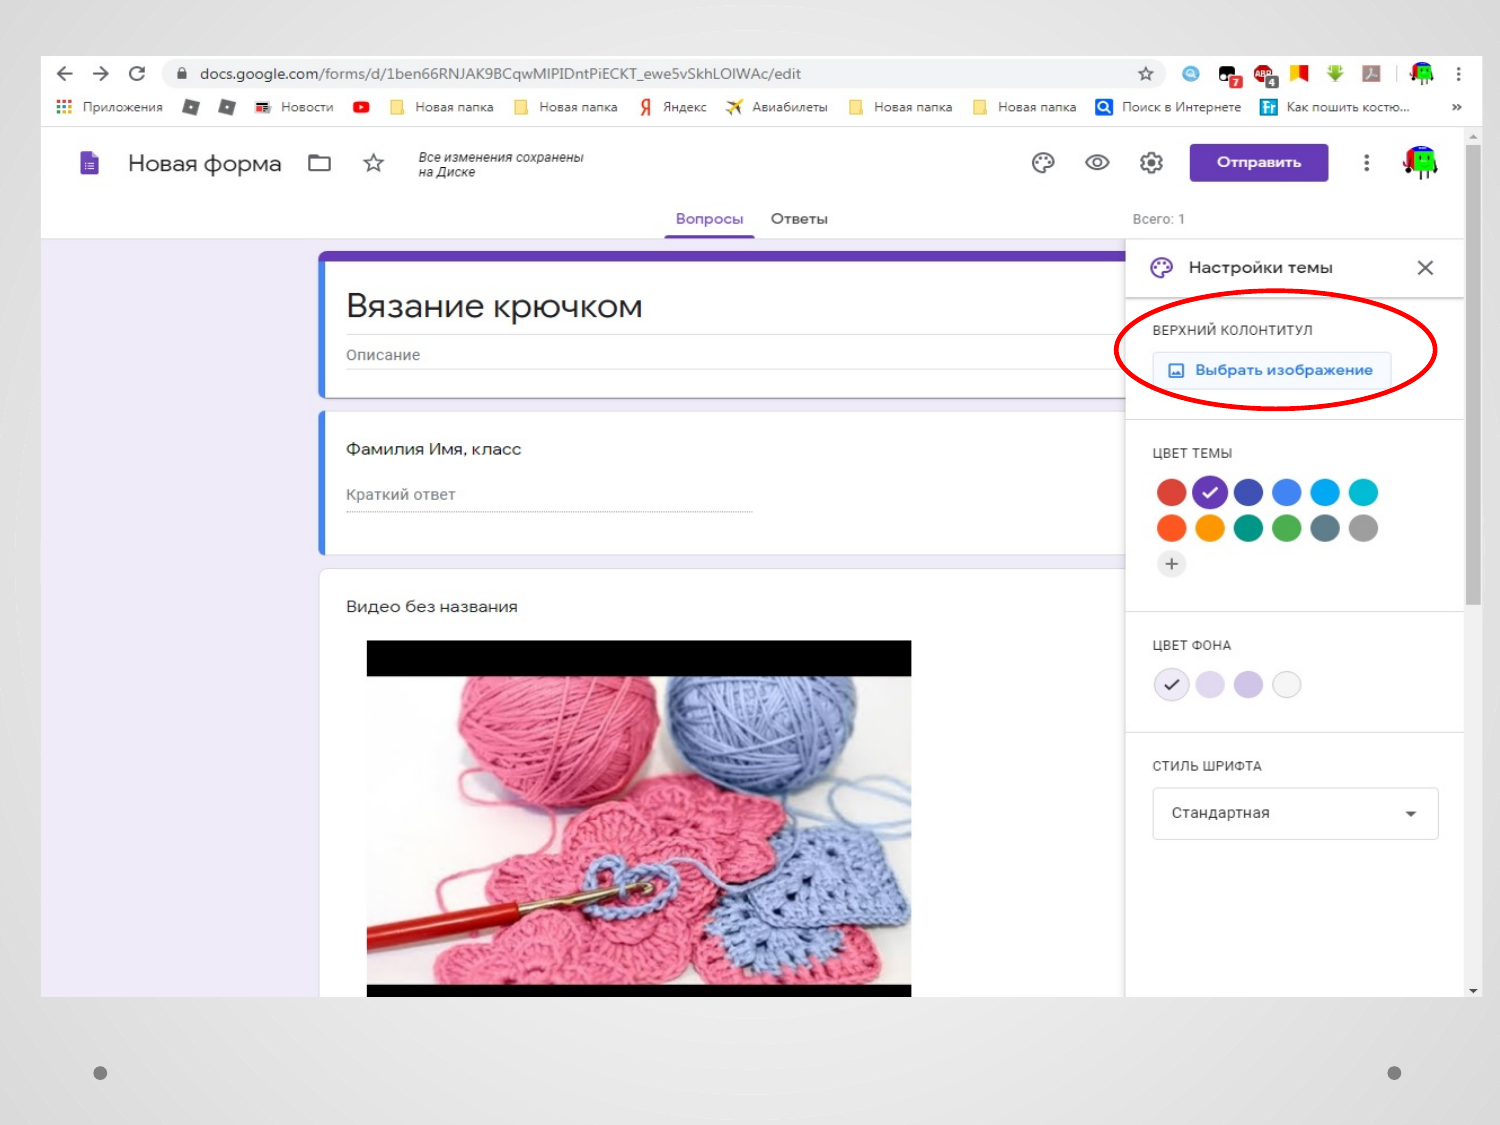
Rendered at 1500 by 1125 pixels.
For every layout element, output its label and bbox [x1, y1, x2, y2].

list [40, 55, 1483, 998]
